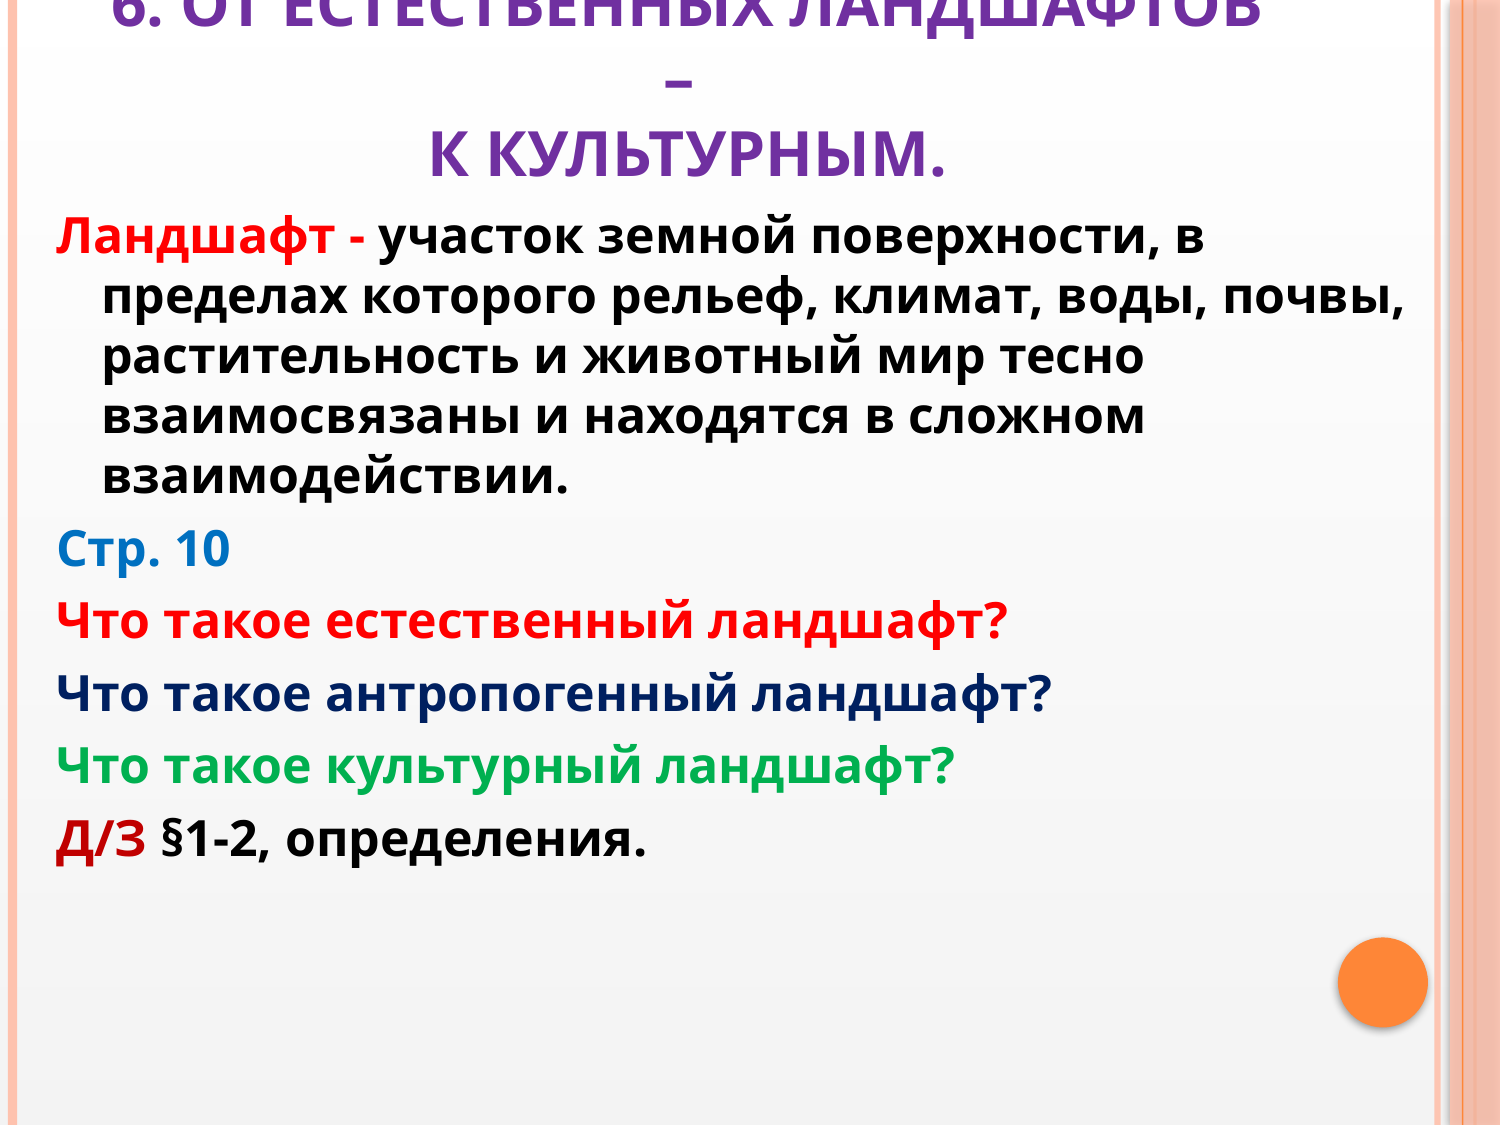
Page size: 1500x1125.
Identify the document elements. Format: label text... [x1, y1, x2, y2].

title 6. От естественных ландшафтов – к культурным. [75, 19, 1300, 196]
list Ландшафт - участок земной поверхности, в пределах которого рельеф, климат, воды, почвы, растительность и животный мир тесно взаимосвязаны и находятся в сложном взаимодействии. Стр. 10 Что такое естественный ландшафт? Что такое антропогенный ландшафт? Что такое культурный ландшафт? Д/З §1-2, определения. [41, 196, 1436, 1062]
